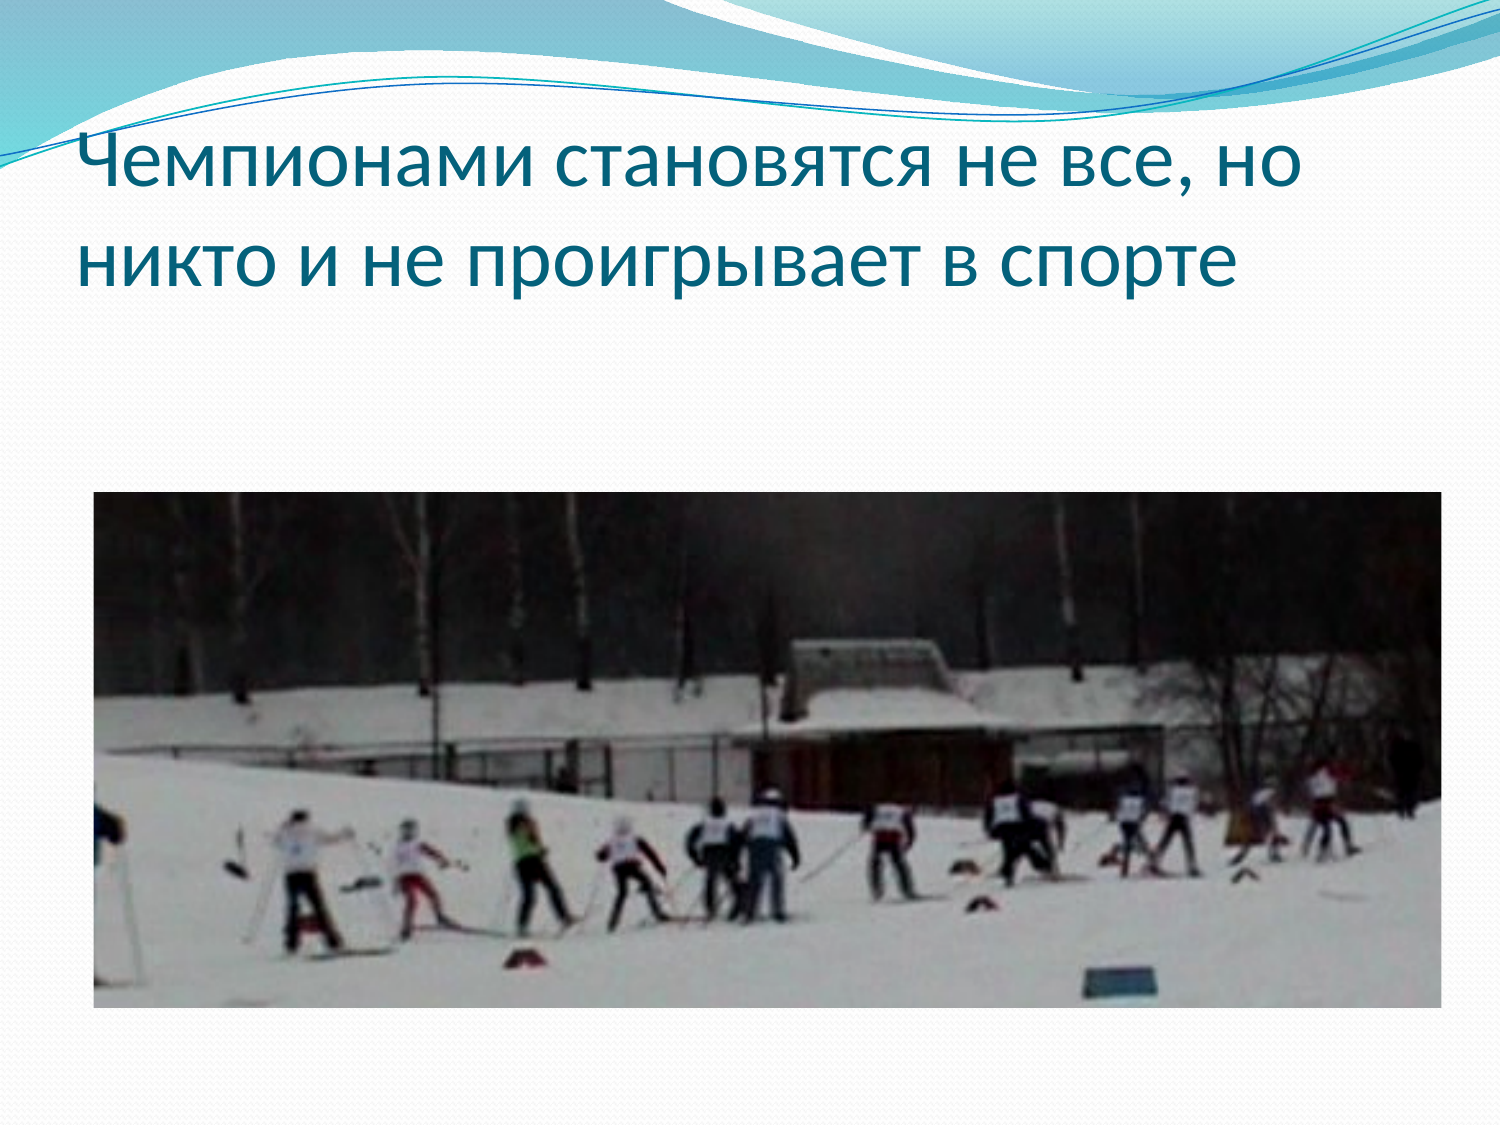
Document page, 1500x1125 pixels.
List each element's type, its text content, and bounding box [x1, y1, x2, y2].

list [93, 491, 1442, 1009]
title Чемпионами становятся не все, но никто и не проигрывает в спорте [75, 115, 1425, 303]
